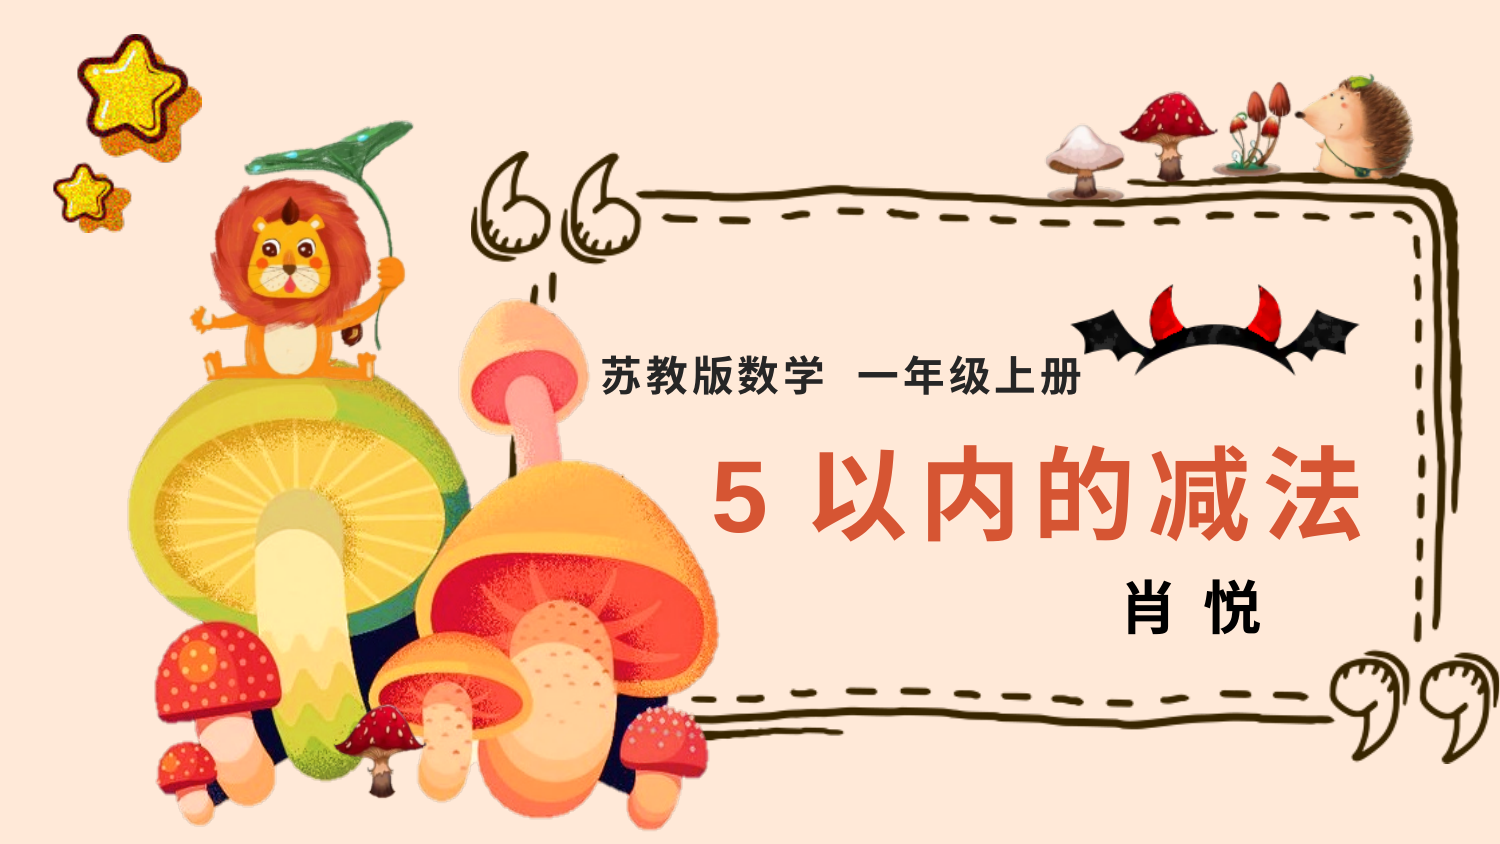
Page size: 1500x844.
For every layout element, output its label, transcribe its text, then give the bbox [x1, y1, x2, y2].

picture [27, 34, 1500, 844]
subtitle 苏教版数学 一年级上册 [537, 327, 1098, 384]
text_box 5以内的减法 [620, 386, 1380, 569]
text_box 肖 悦 [1104, 563, 1298, 649]
